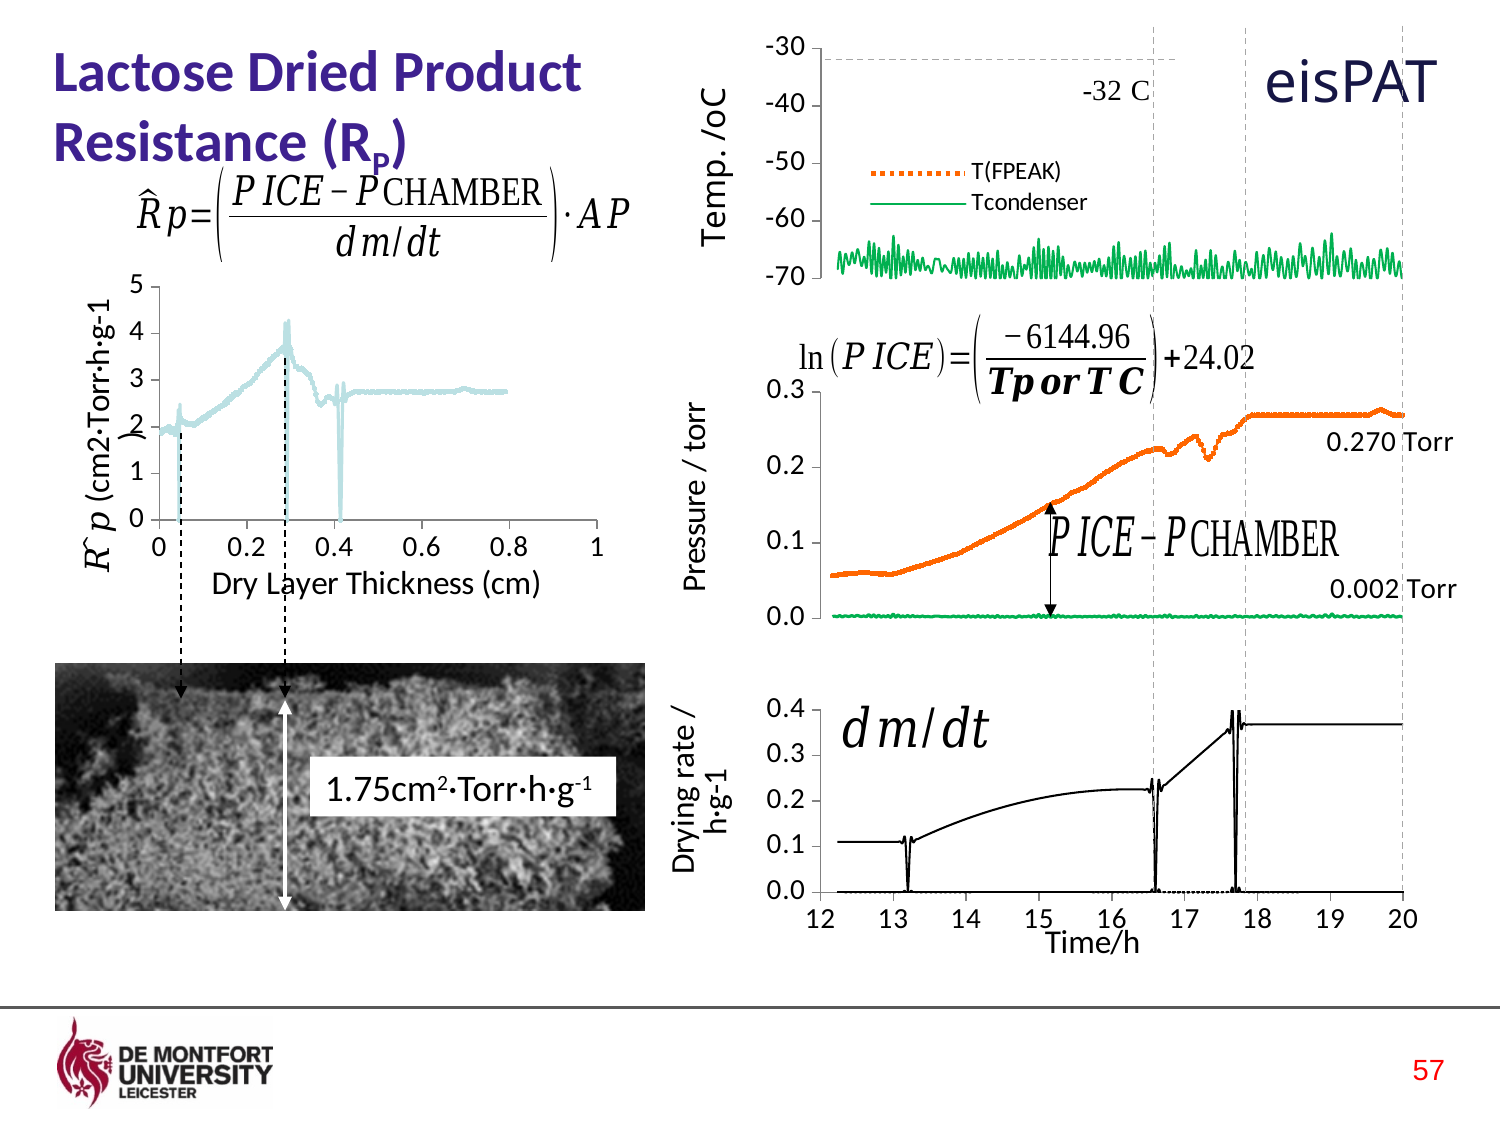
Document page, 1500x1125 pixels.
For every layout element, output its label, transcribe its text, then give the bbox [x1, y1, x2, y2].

chart [1246, 351, 1402, 648]
chart [644, 675, 1457, 972]
chart [1403, 351, 1457, 648]
title Lactose Dried Product Resistance (RP) [38, 25, 614, 137]
chart [70, 27, 1153, 648]
chart [1246, 27, 1402, 324]
chart [1403, 27, 1457, 324]
picture [55, 663, 645, 911]
chart [1154, 27, 1245, 324]
picture [57, 1016, 273, 1109]
chart [1154, 351, 1245, 648]
